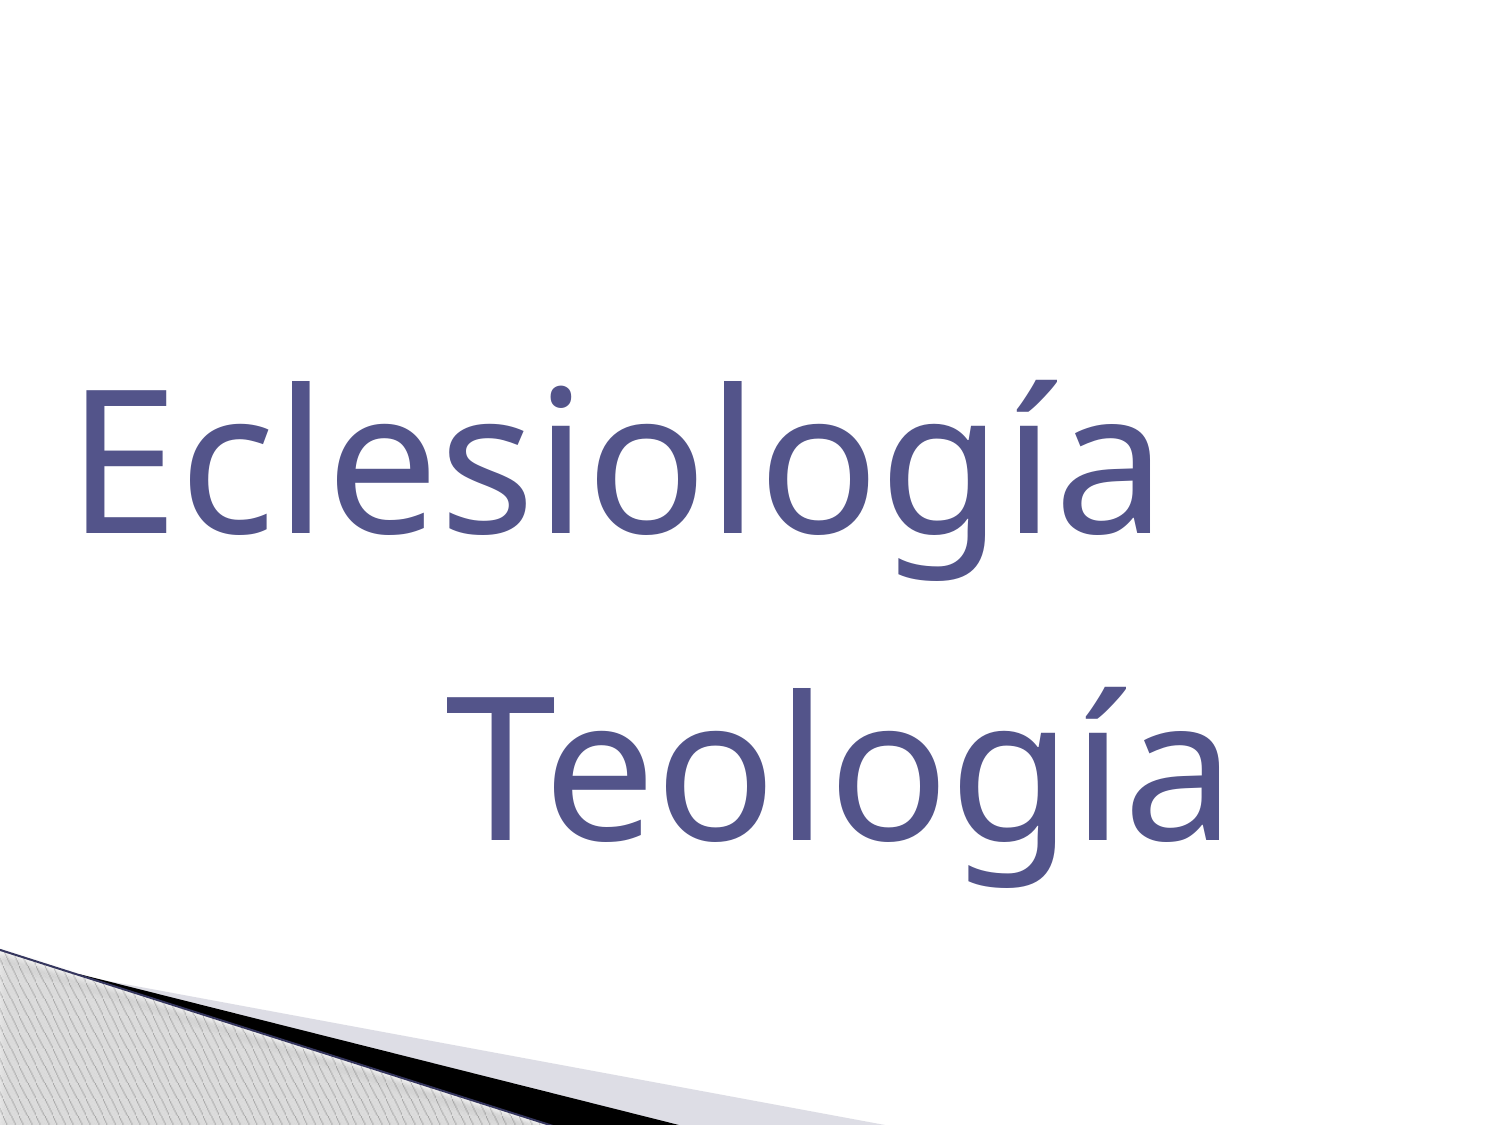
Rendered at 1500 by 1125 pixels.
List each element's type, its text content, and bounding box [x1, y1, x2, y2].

text_box Eclesiología [53, 326, 1459, 581]
text_box Teología [430, 633, 1424, 889]
